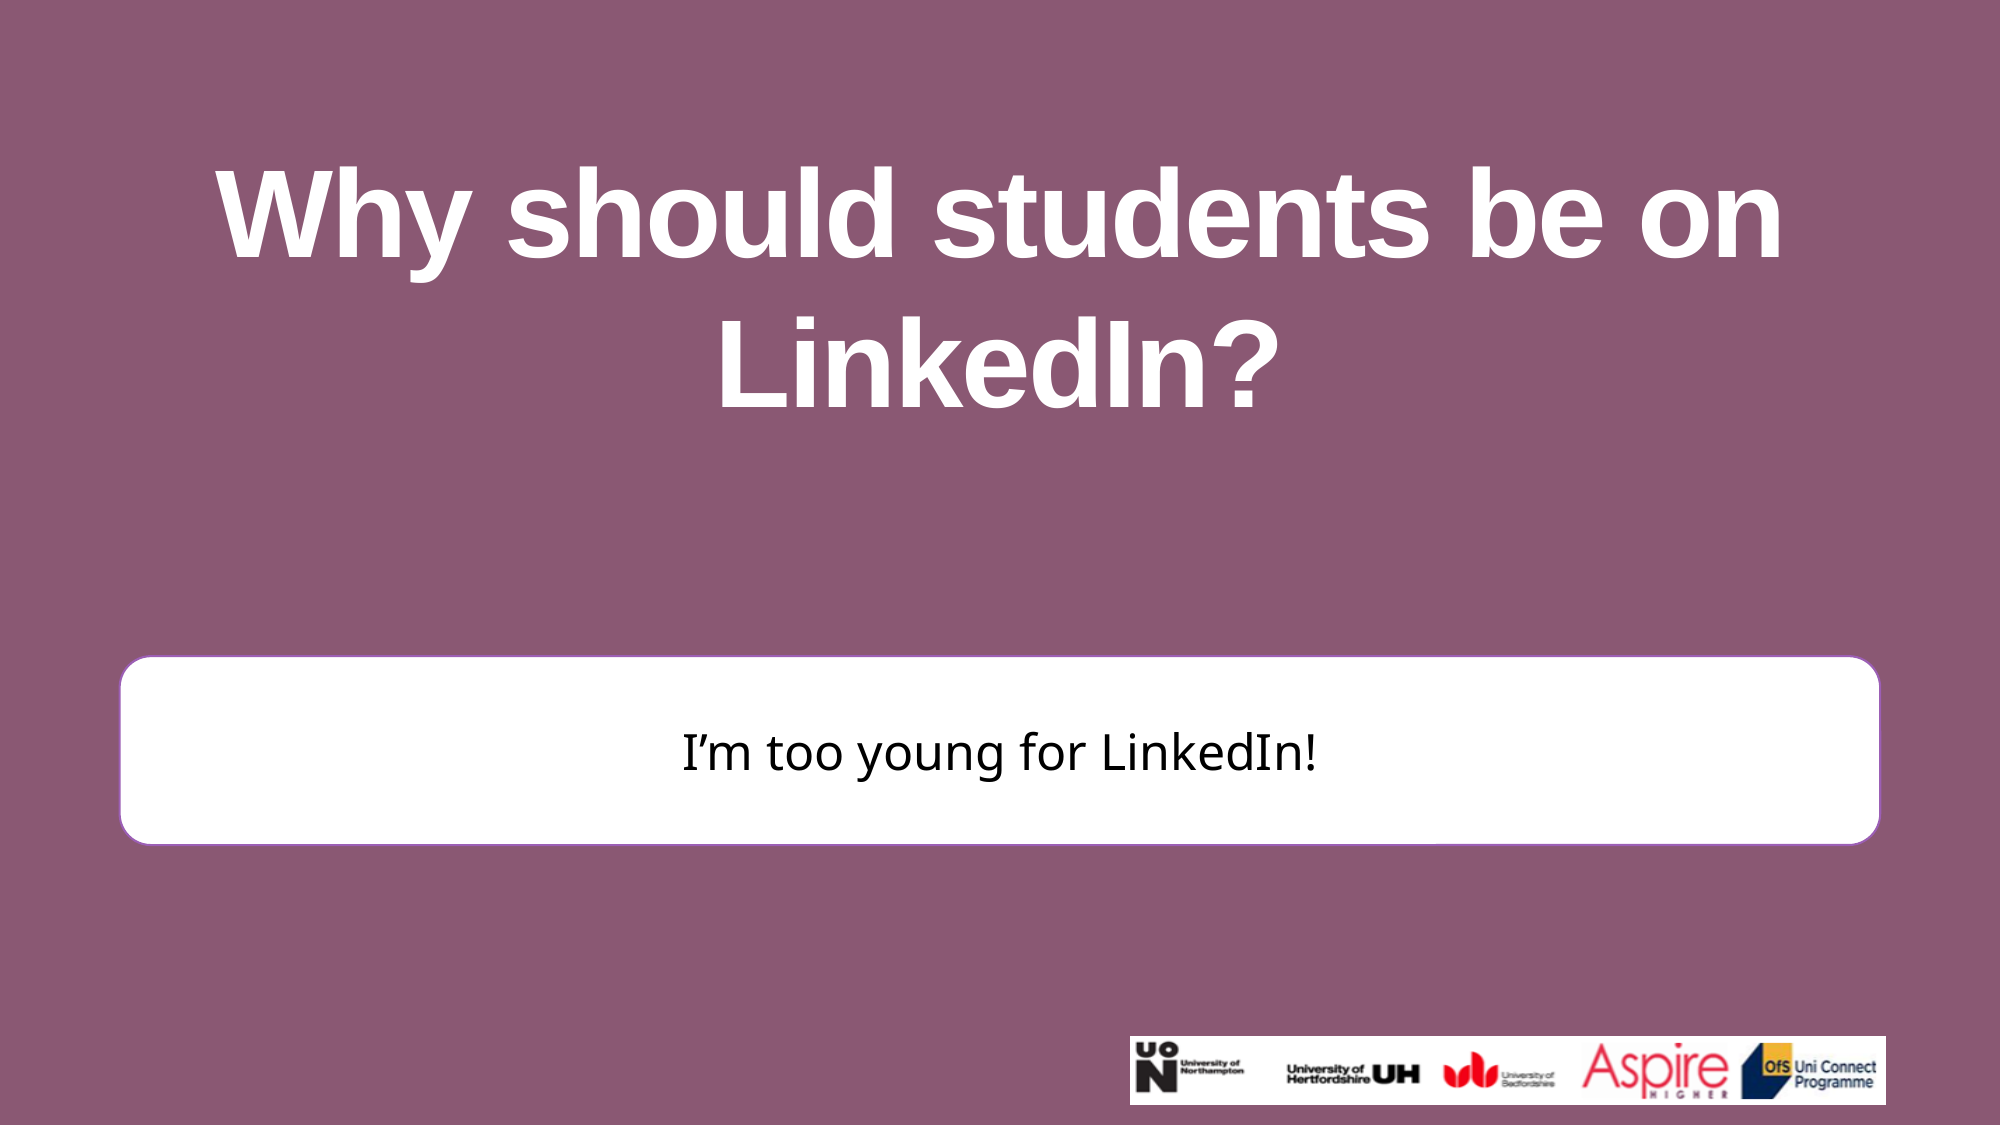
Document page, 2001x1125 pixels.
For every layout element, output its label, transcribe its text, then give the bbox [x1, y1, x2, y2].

text_box I’m too young for LinkedIn! [118, 655, 1882, 847]
picture [1130, 1036, 1886, 1105]
text_box Why should students be on LinkedIn? [182, 124, 1818, 565]
